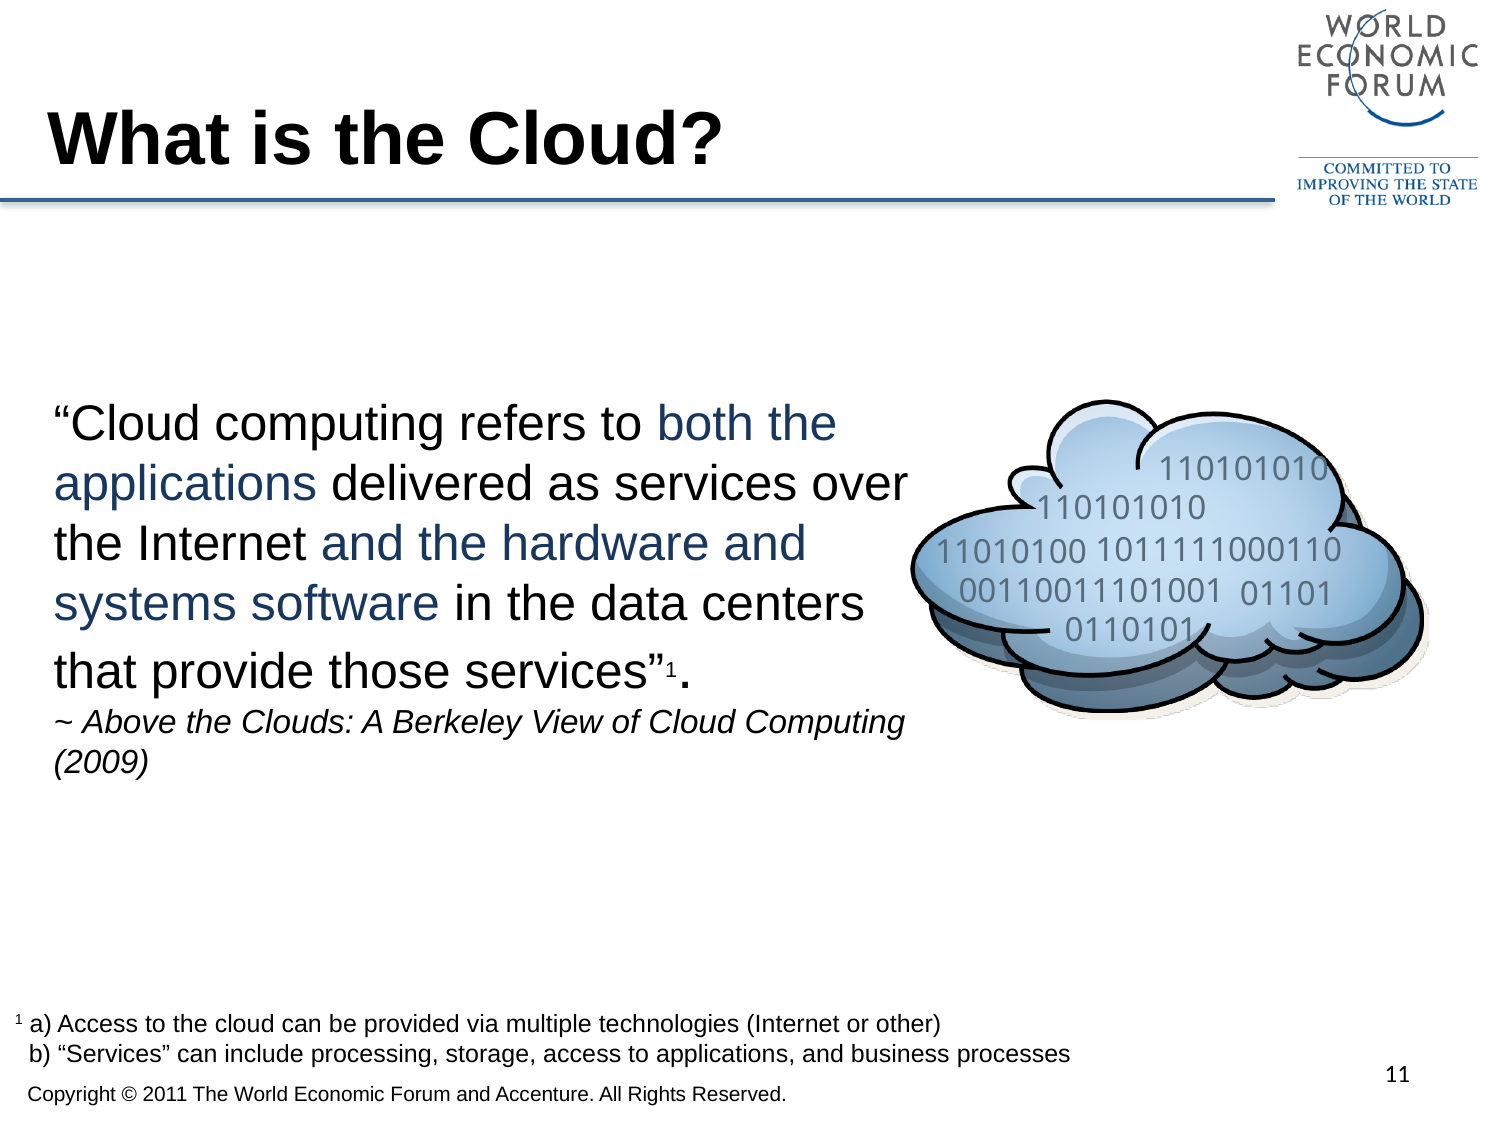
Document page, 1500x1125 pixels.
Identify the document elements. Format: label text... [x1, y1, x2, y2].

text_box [849, 399, 1464, 713]
text_box “Cloud computing refers to both the applications delivered as services over the Internet and the hardware and systems software in the data centers that provide those services”1. ~ Above the Clouds: A Berkeley View of Cloud Computing (2009) [50, 375, 913, 795]
slide_number 11 [1074, 1075, 1425, 1103]
text_box 1 a) Access to the cloud can be provided via multiple technologies (Internet or other) b) “Services” can include processing, storage, access to applications, and business processes [0, 999, 1436, 1075]
picture [1297, 9, 1478, 206]
text_box Copyright © 2011 The World Economic Forum and Accenture. All Rights Reserved. [12, 1075, 1014, 1114]
text_box What is the Cloud? [32, 44, 1138, 188]
